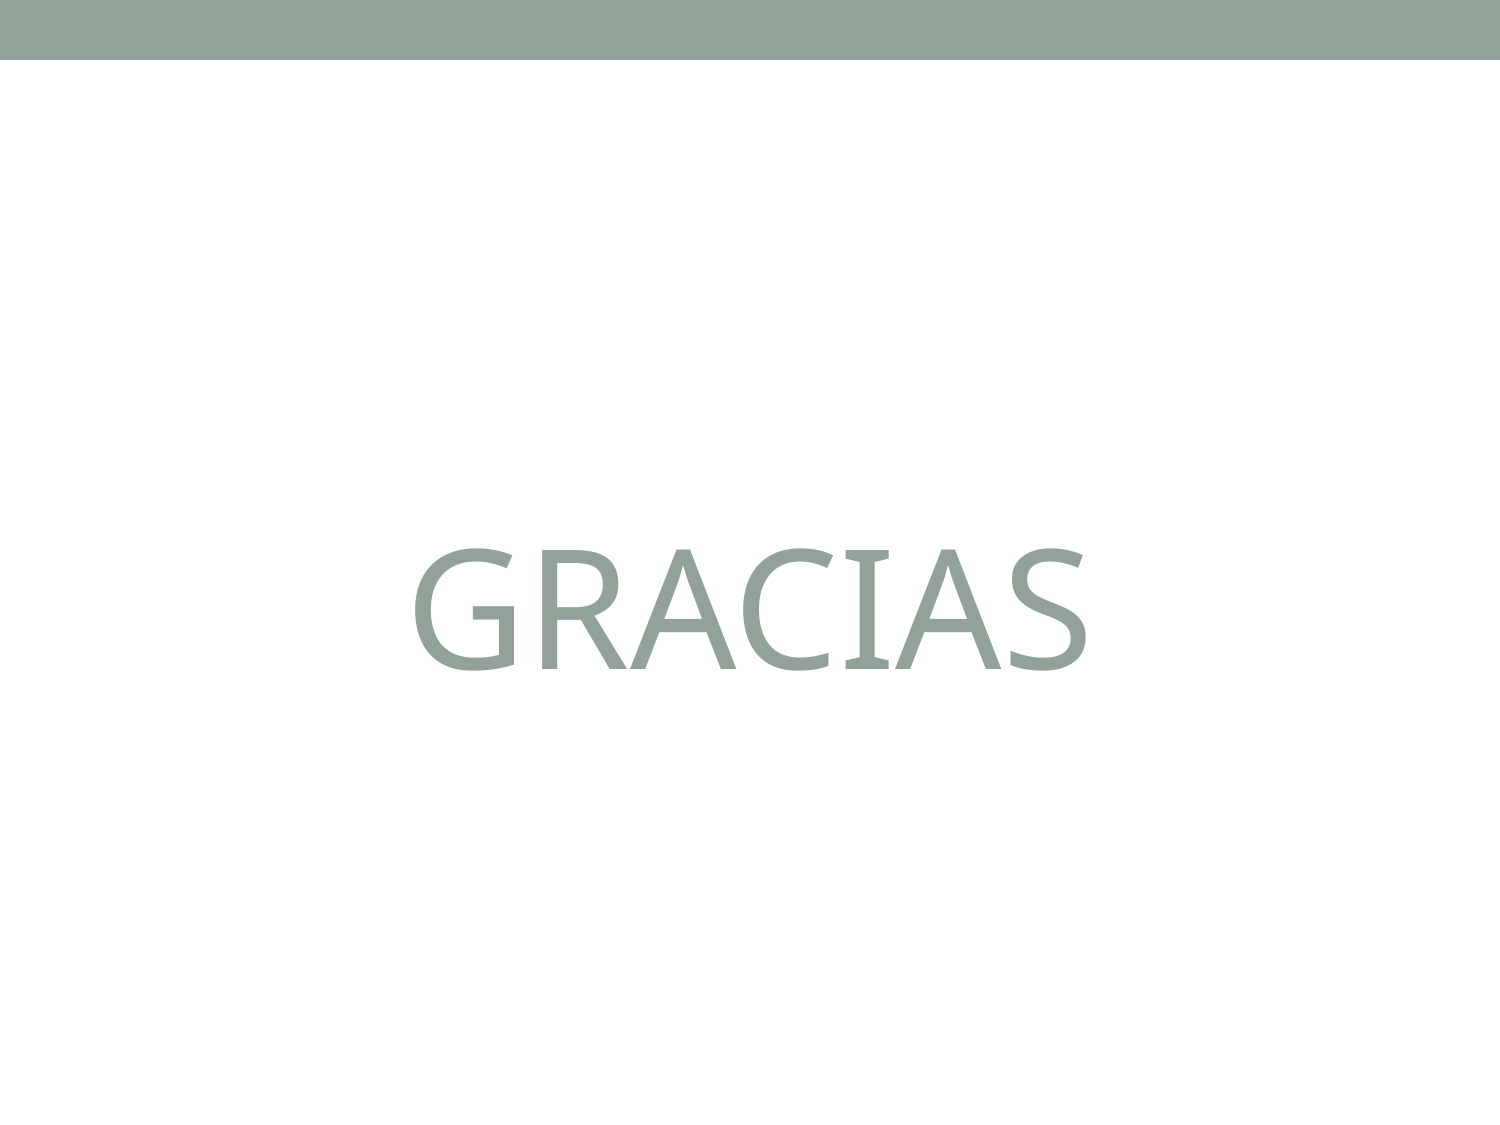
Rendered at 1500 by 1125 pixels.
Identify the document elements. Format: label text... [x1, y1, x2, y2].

list GRACIAS [75, 262, 1425, 1063]
